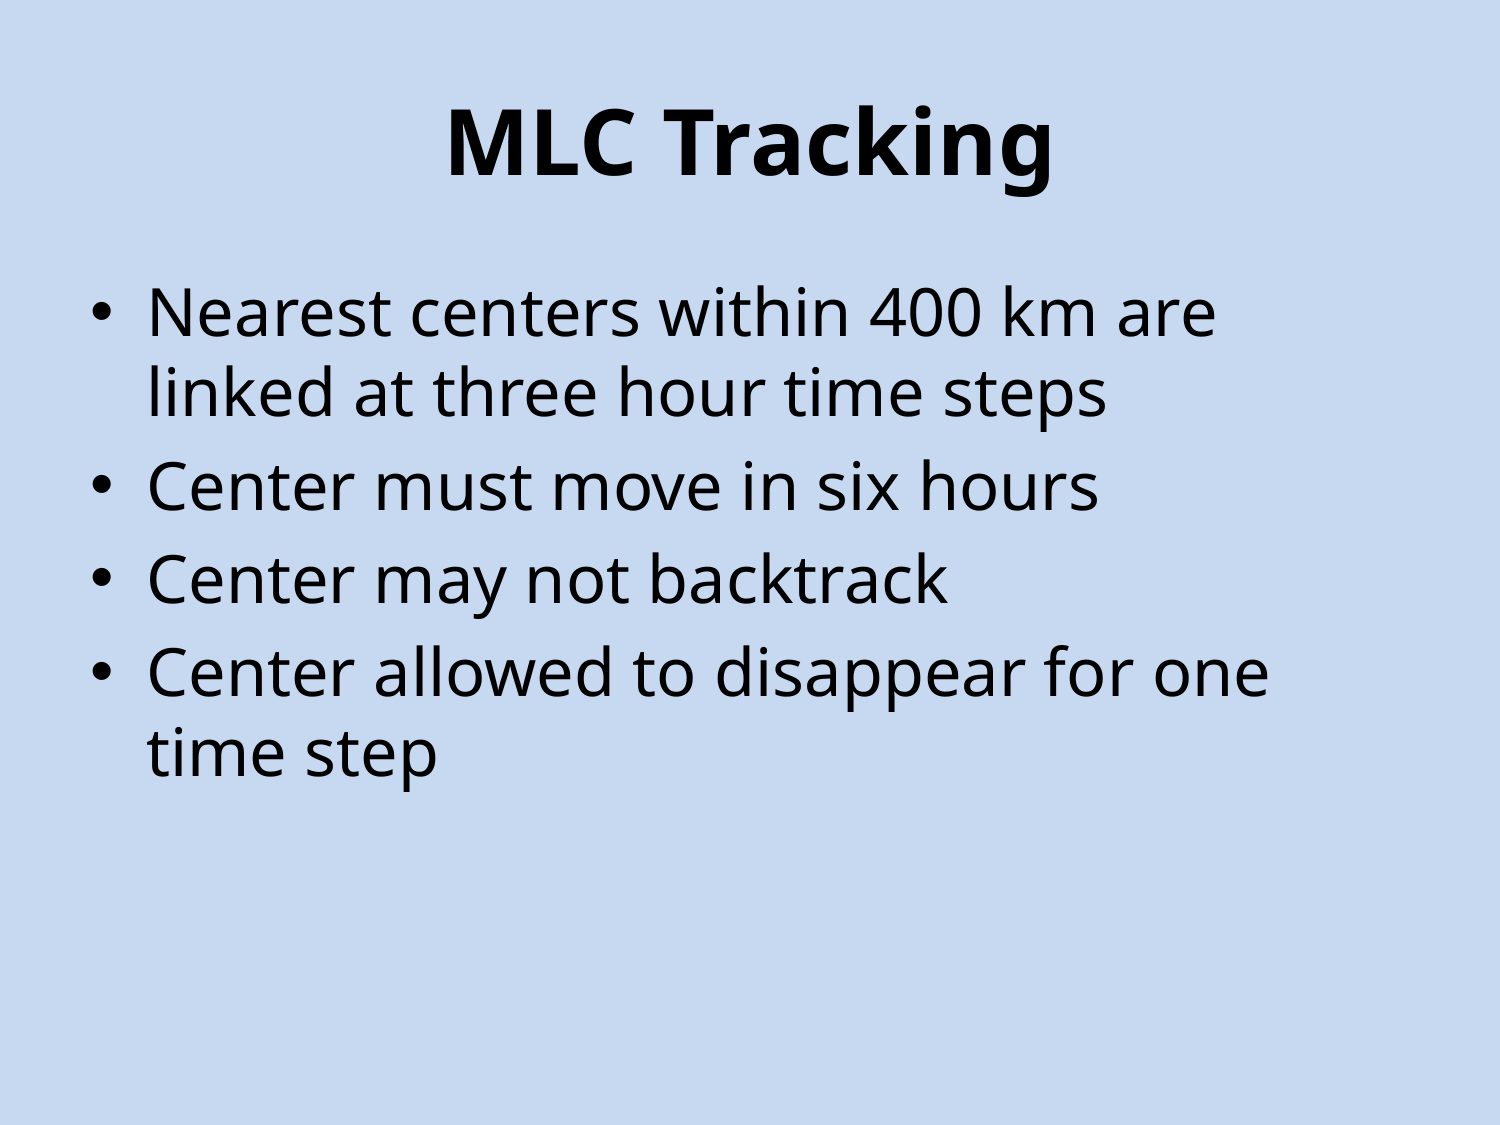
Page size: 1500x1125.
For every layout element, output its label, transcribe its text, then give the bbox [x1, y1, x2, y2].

list Nearest centers within 400 km are linked at three hour time steps Center must move in six hours Center may not backtrack Center allowed to disappear for one time step [75, 262, 1425, 1005]
title MLC Tracking [75, 45, 1425, 233]
